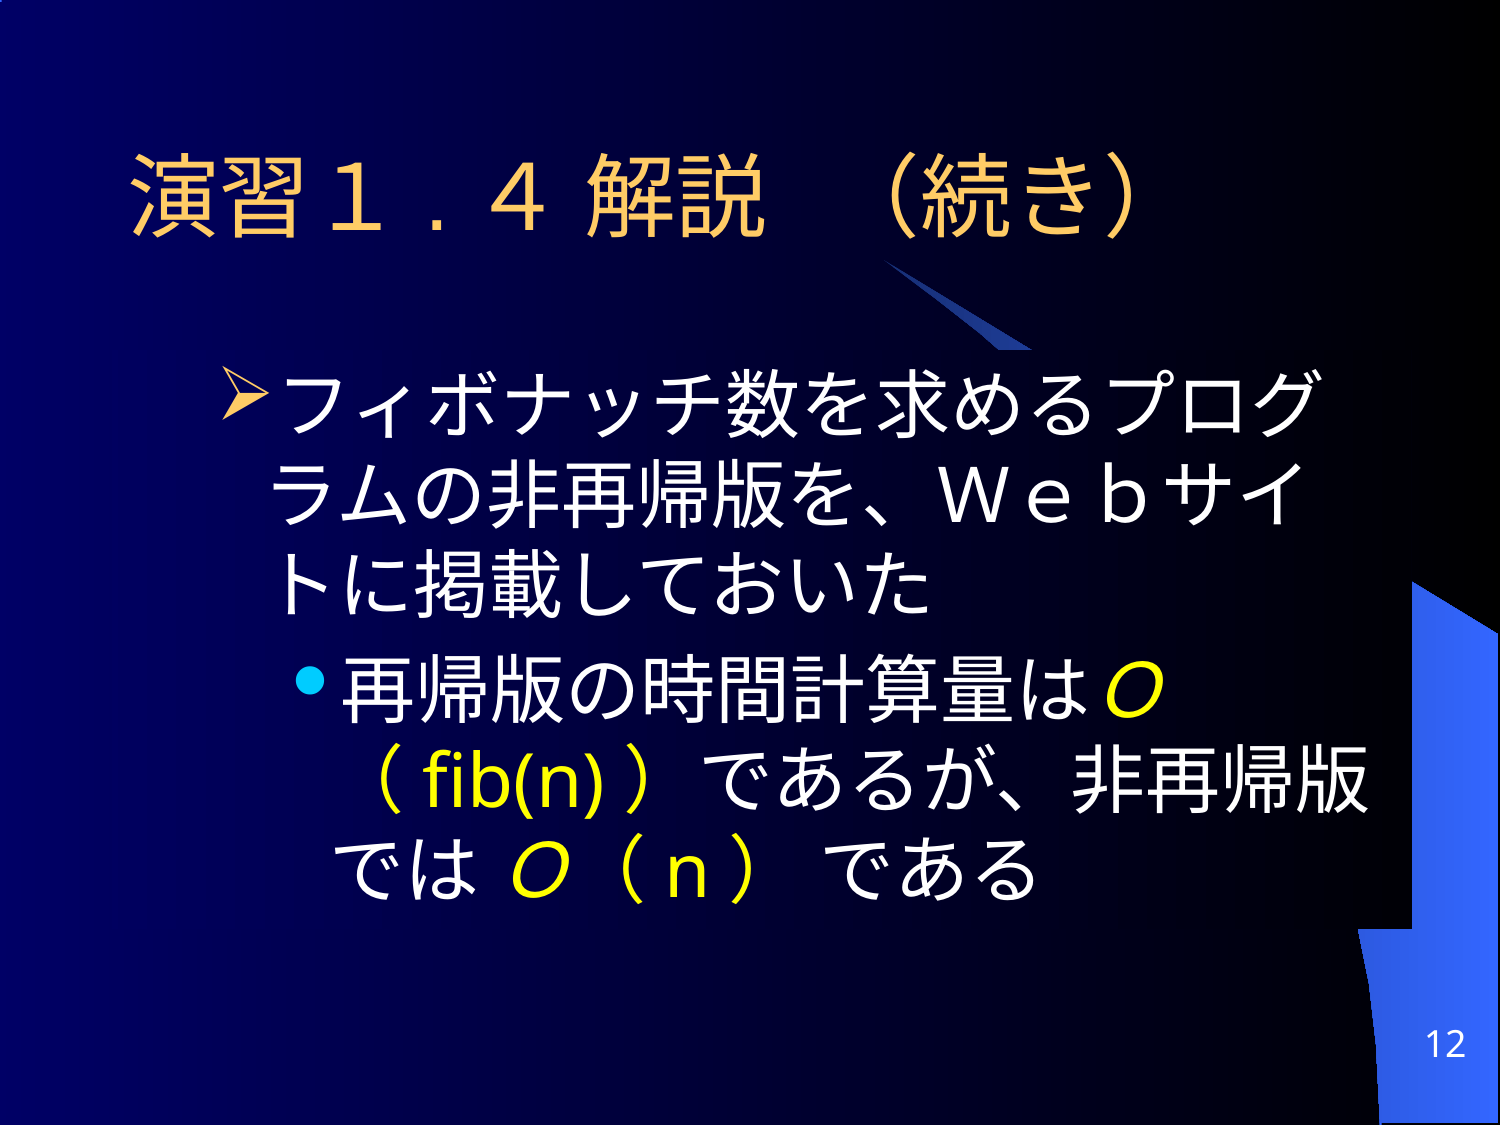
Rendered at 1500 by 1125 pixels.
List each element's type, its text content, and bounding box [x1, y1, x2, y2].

title 演習１.４ 解説 （続き） [111, 99, 1438, 288]
text_box 12 [1328, 1008, 1482, 1071]
list フィボナッチ数を求めるプログラムの非再帰版を、Ｗｅｂサイトに掲載しておいた 再帰版の時間計算量はＯ（fib(n)）であるが、非再帰版では Ｏ（n） である [111, 349, 1412, 929]
